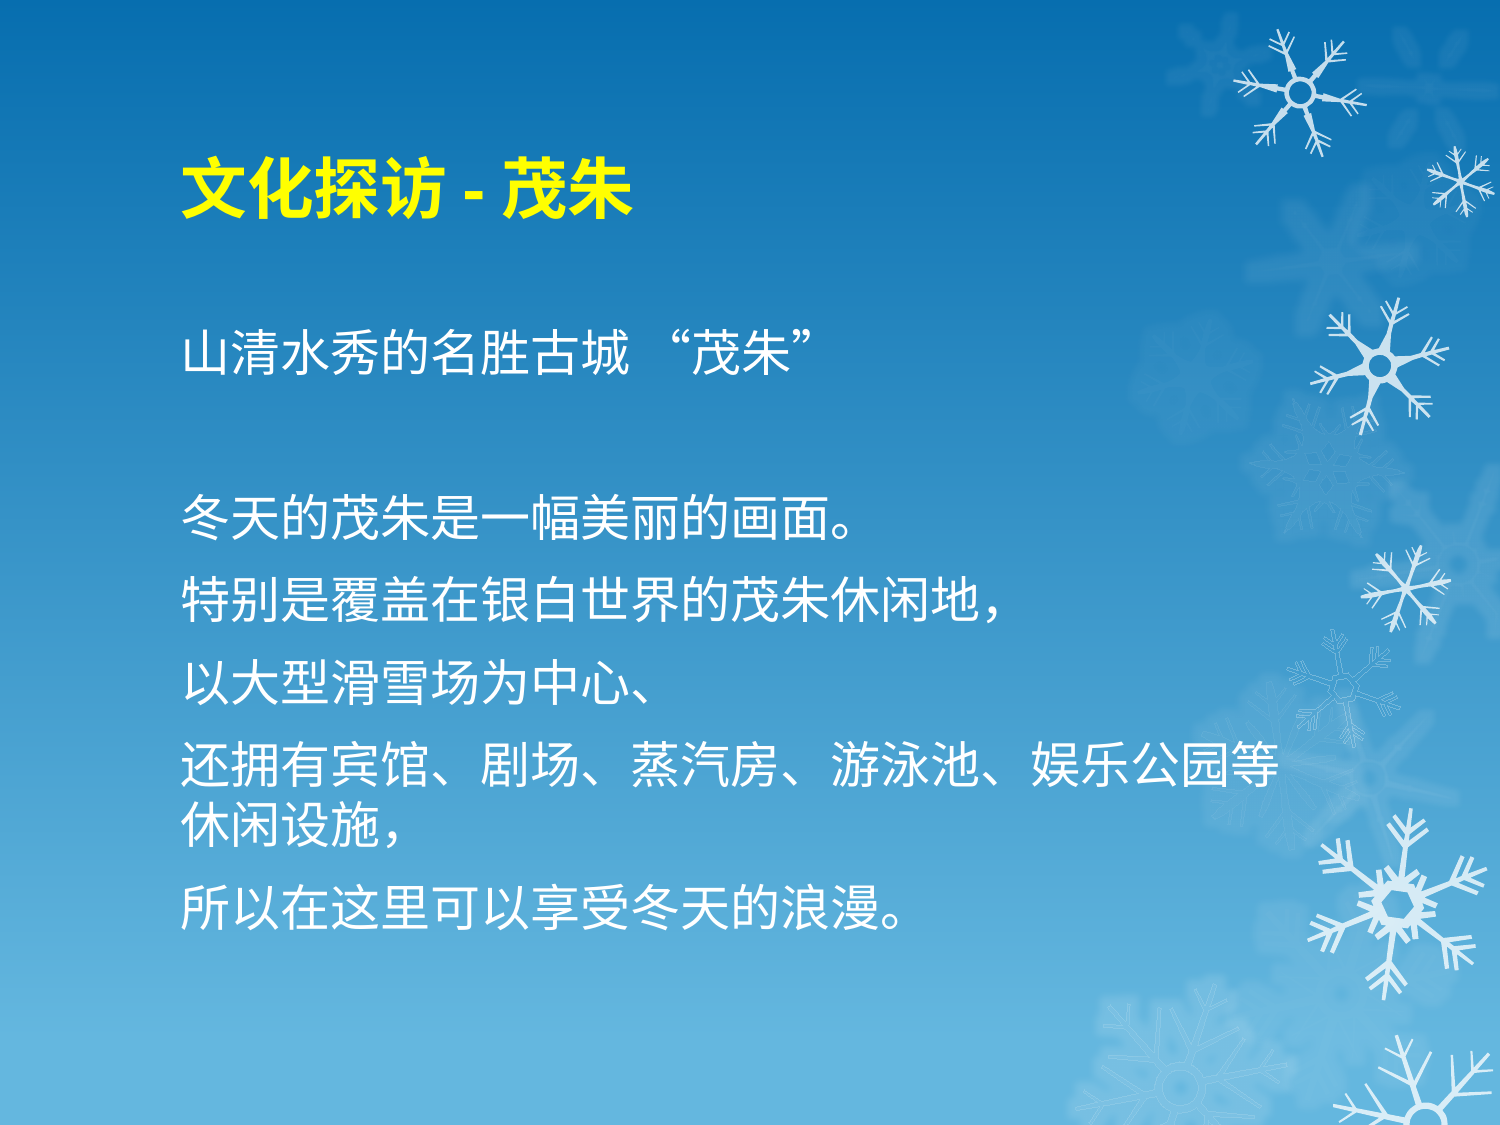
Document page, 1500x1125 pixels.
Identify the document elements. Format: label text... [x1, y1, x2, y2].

title 文化探访-茂朱 [165, 110, 1335, 263]
list 山清水秀的名胜古城 “茂朱” 冬天的茂朱是一幅美丽的画面。 特别是覆盖在银白世界的茂朱休闲地， 以大型滑雪场为中心、 还拥有宾馆、剧场、蒸汽房、游泳池、娱乐公园等休闲设施， 所以在这里可以享受冬天的浪漫。 [165, 296, 1335, 962]
